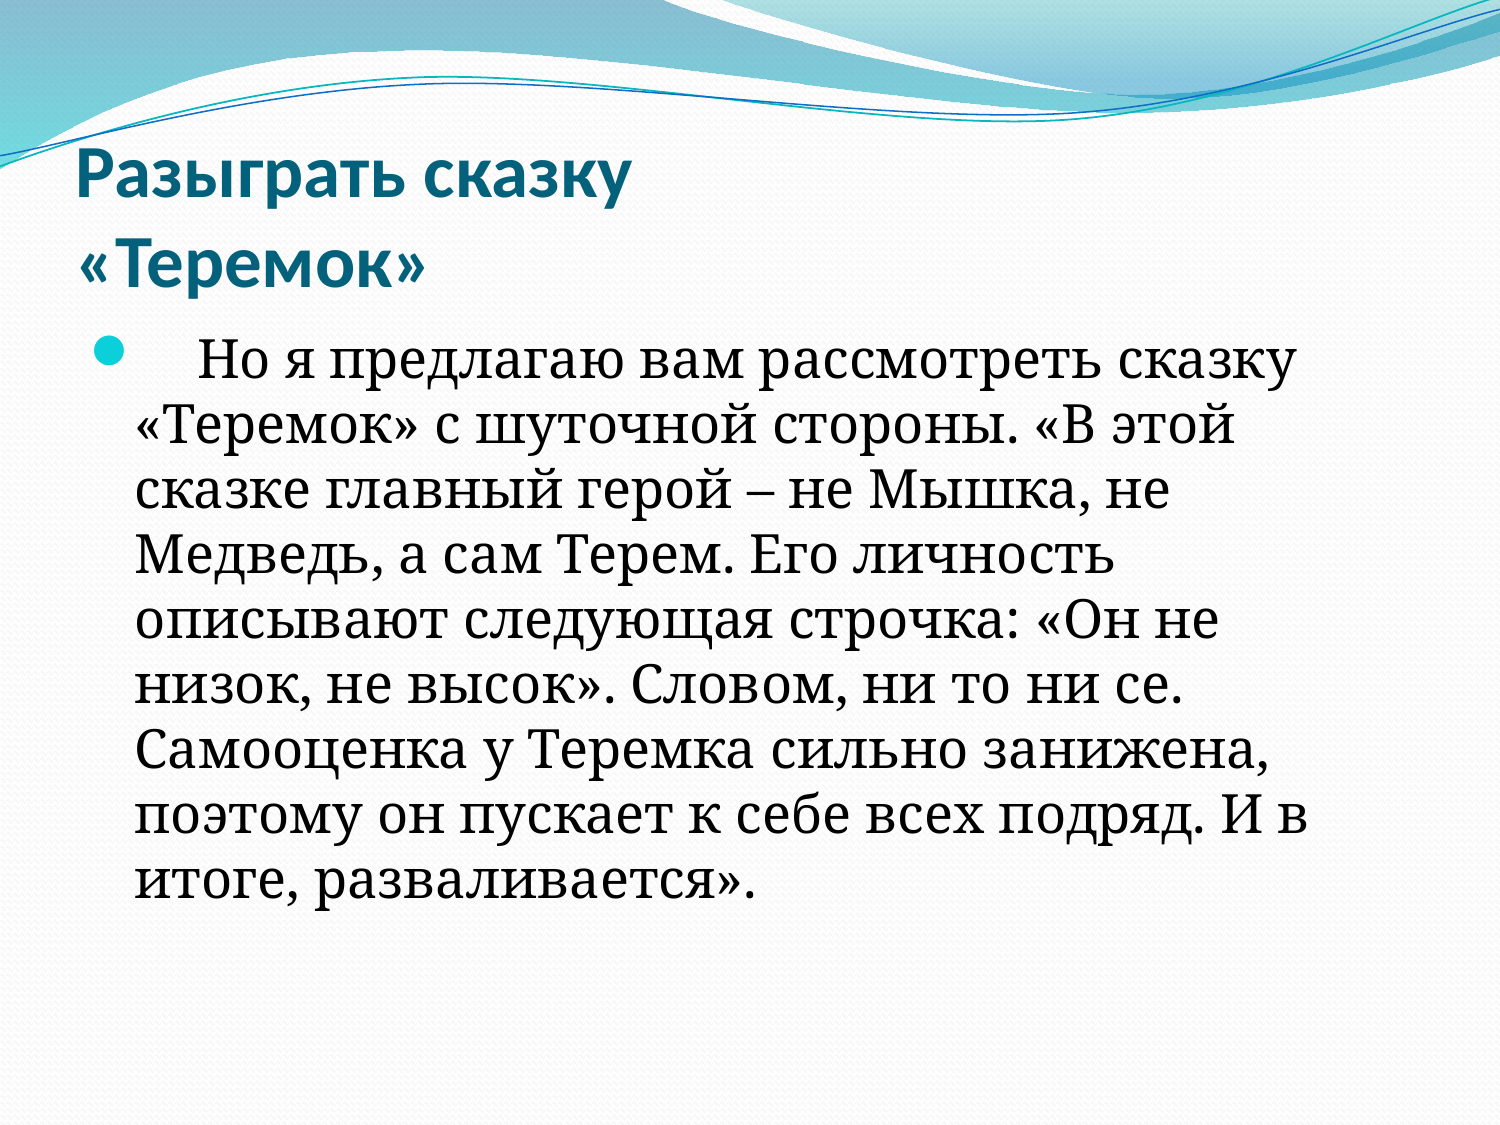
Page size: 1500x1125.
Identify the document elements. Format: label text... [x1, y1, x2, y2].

list Но я предлагаю вам рассмотреть сказку «Теремок» с шуточной стороны. «В этой сказке главный герой – не Мышка, не Медведь, а сам Терем. Его личность описывают следующая строчка: «Он не низок, не высок». Словом, ни то ни се. Самооценка у Теремка сильно занижена, поэтому он пускает к себе всех подряд. И в итоге, разваливается». [75, 317, 1425, 1038]
title Разыграть сказку «Теремок» [75, 115, 1425, 303]
